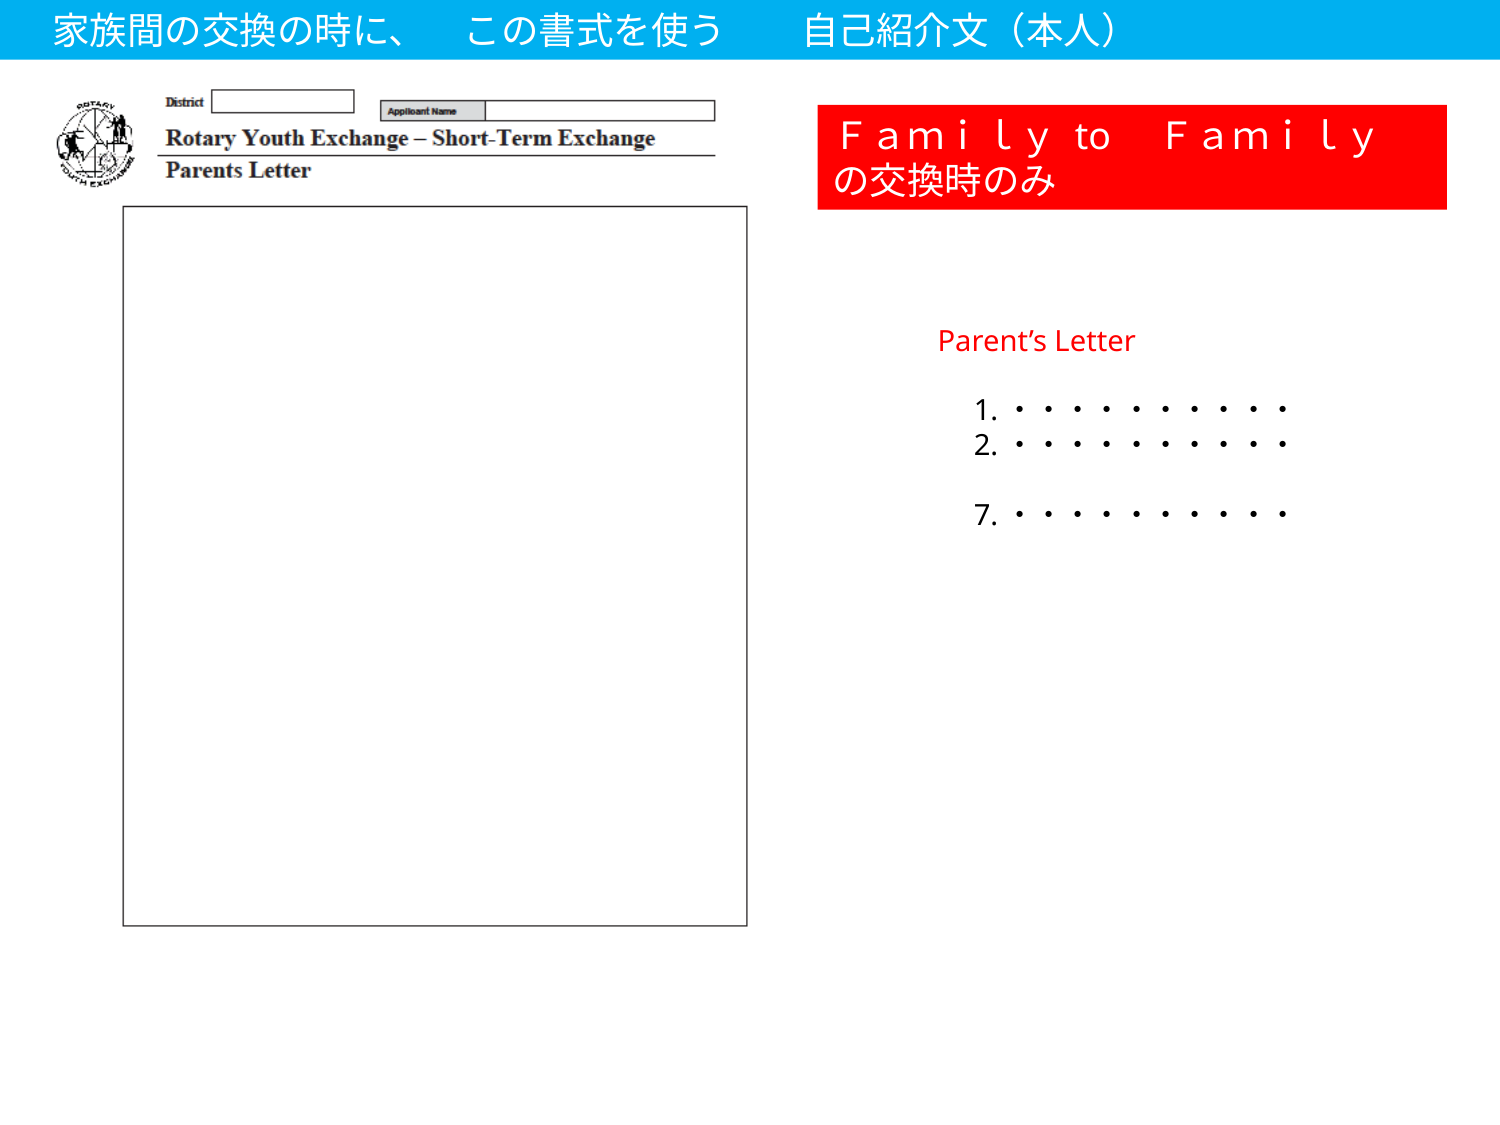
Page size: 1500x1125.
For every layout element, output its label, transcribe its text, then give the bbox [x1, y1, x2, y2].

text_box Ｆａｍｉｌｙ to Ｆａｍｉｌｙ の交換時のみ [817, 104, 1447, 210]
text_box Parent’s Letter 1.・・・・・・・・・・ 2.・・・・・・・・・・ 7.・・・・・・・・・・ [922, 314, 1342, 784]
text_box 家族間の交換の時に、 この書式を使う 自己紹介文（本人） [799, 0, 1500, 60]
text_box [0, 0, 796, 1125]
